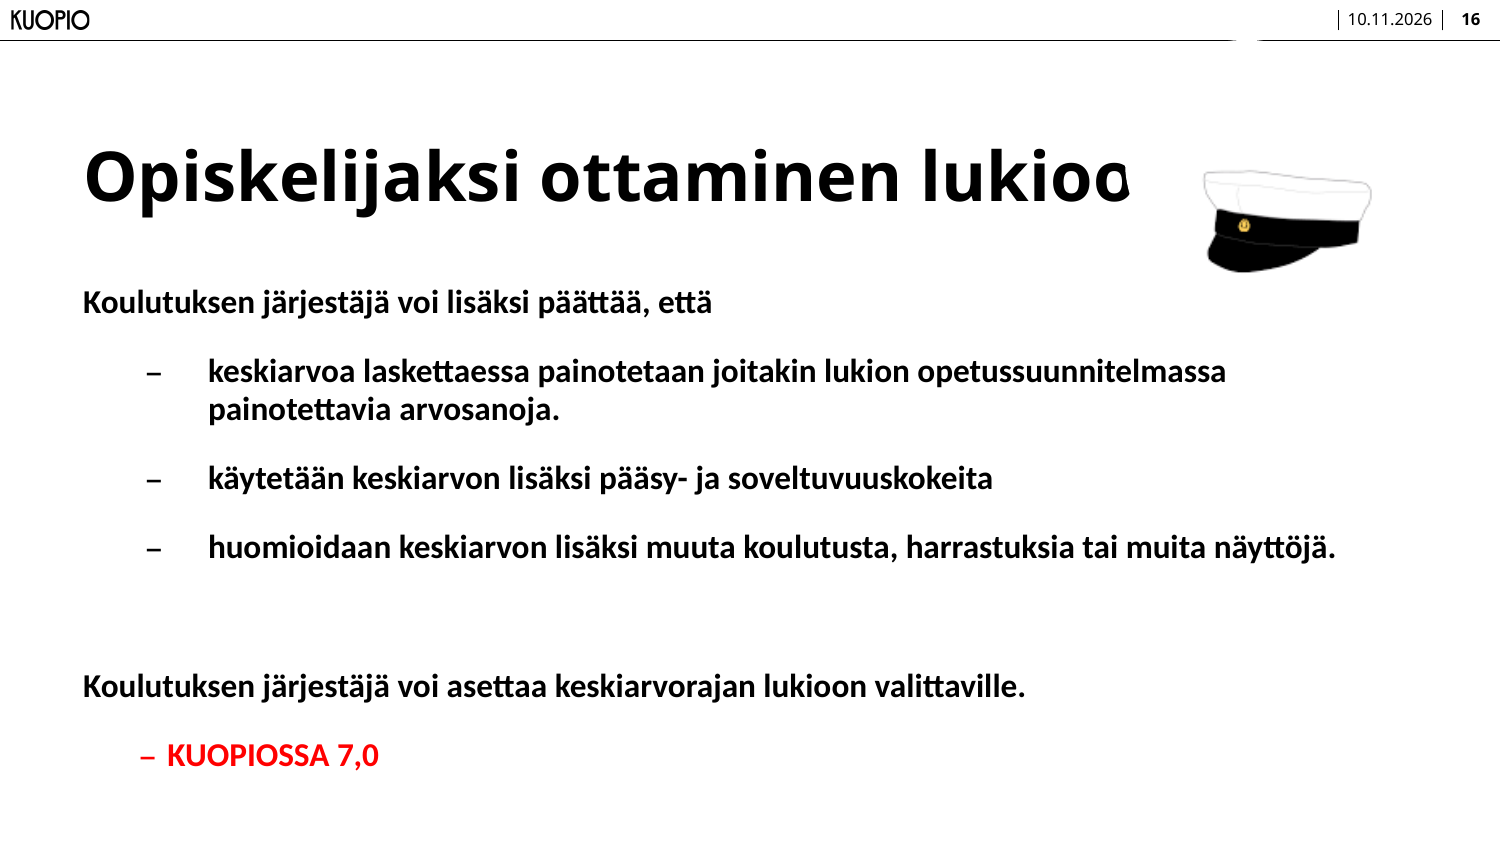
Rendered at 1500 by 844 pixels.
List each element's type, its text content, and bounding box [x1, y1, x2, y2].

slide_number 16 [1442, 0, 1500, 41]
list Koulutuksen järjestäjä voi lisäksi päättää, että keskiarvoa laskettaessa painotetaan joitakin lukion opetussuunnitelmassa painotettavia arvosanoja. käytetään keskiarvon lisäksi pääsy- ja soveltuvuuskokeita huomioidaan keskiarvon lisäksi muuta koulutusta, harrastuksia tai muita näyttöjä. Koulutuksen järjestäjä voi asettaa keskiarvorajan lukioon valittaville. KUOPIOSSA 7,0 [68, 275, 1374, 792]
title Opiskelijaksi ottaminen lukioon [68, 135, 1125, 275]
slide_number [1338, 0, 1442, 39]
picture [1125, 39, 1443, 404]
